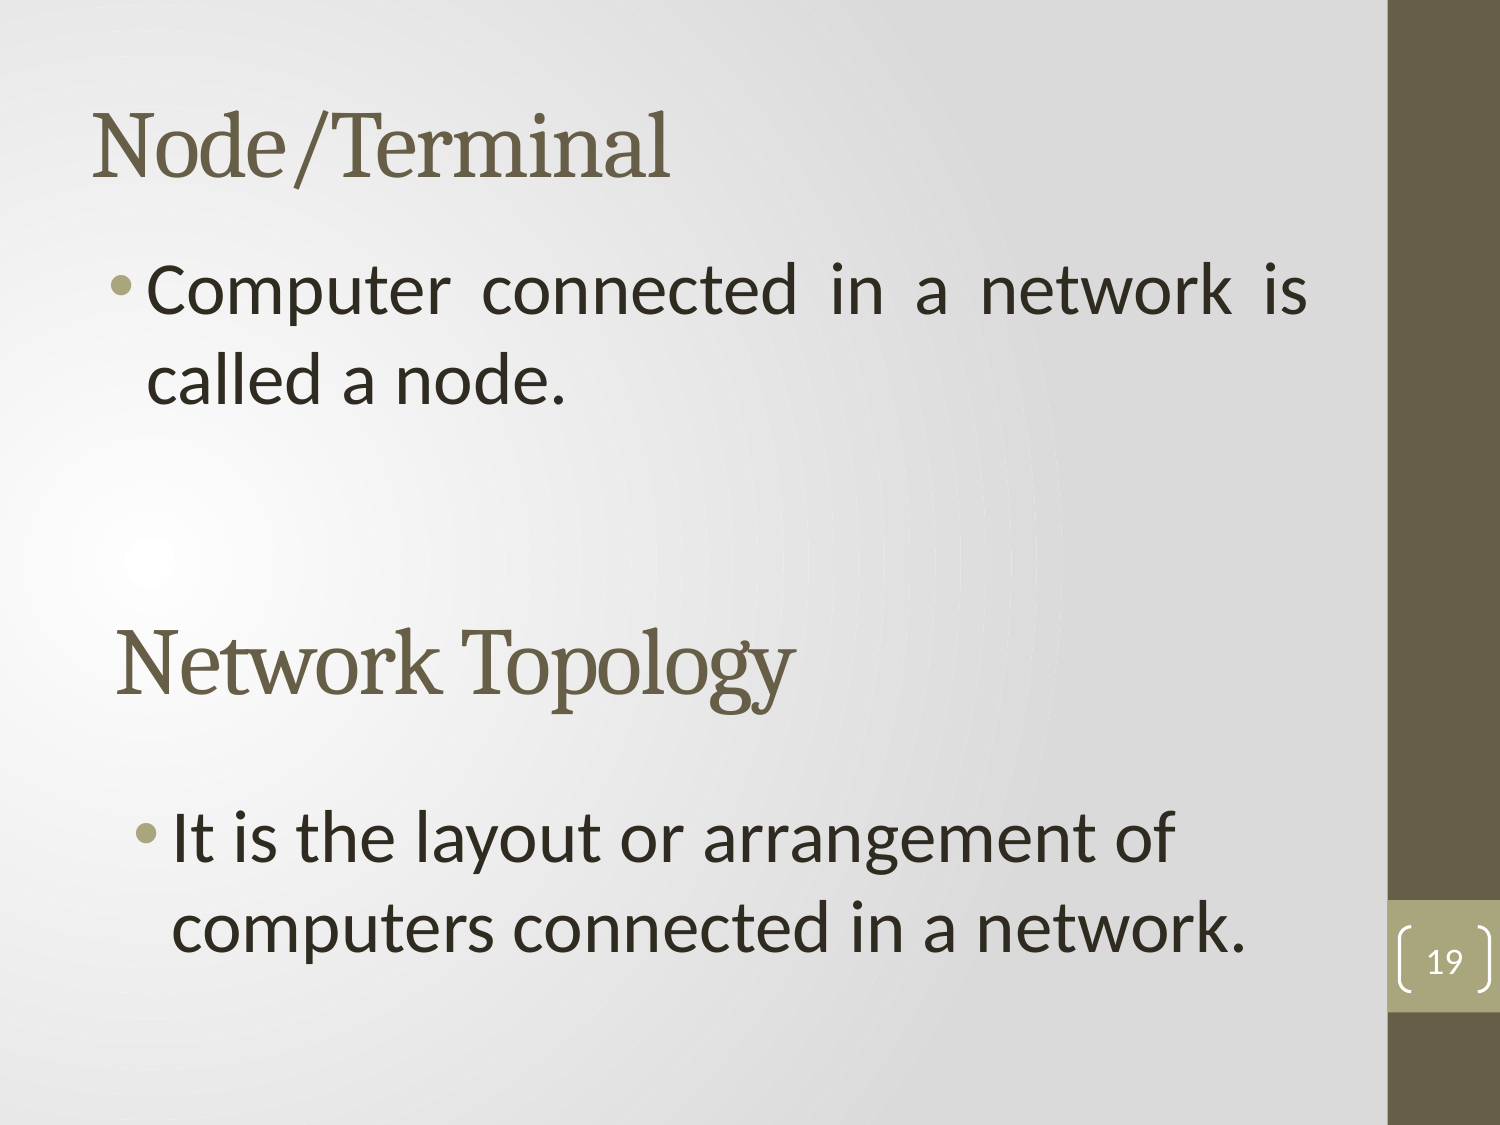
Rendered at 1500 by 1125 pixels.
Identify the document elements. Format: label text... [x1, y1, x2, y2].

text_box Network Topology [99, 562, 1350, 750]
title Node/Terminal [75, 45, 1325, 231]
text_box It is the layout or arrangement of computers connected in a network. [99, 779, 1350, 1092]
list Computer connected in a network is called a node. [75, 231, 1325, 575]
slide_number 19 [1397, 925, 1492, 994]
